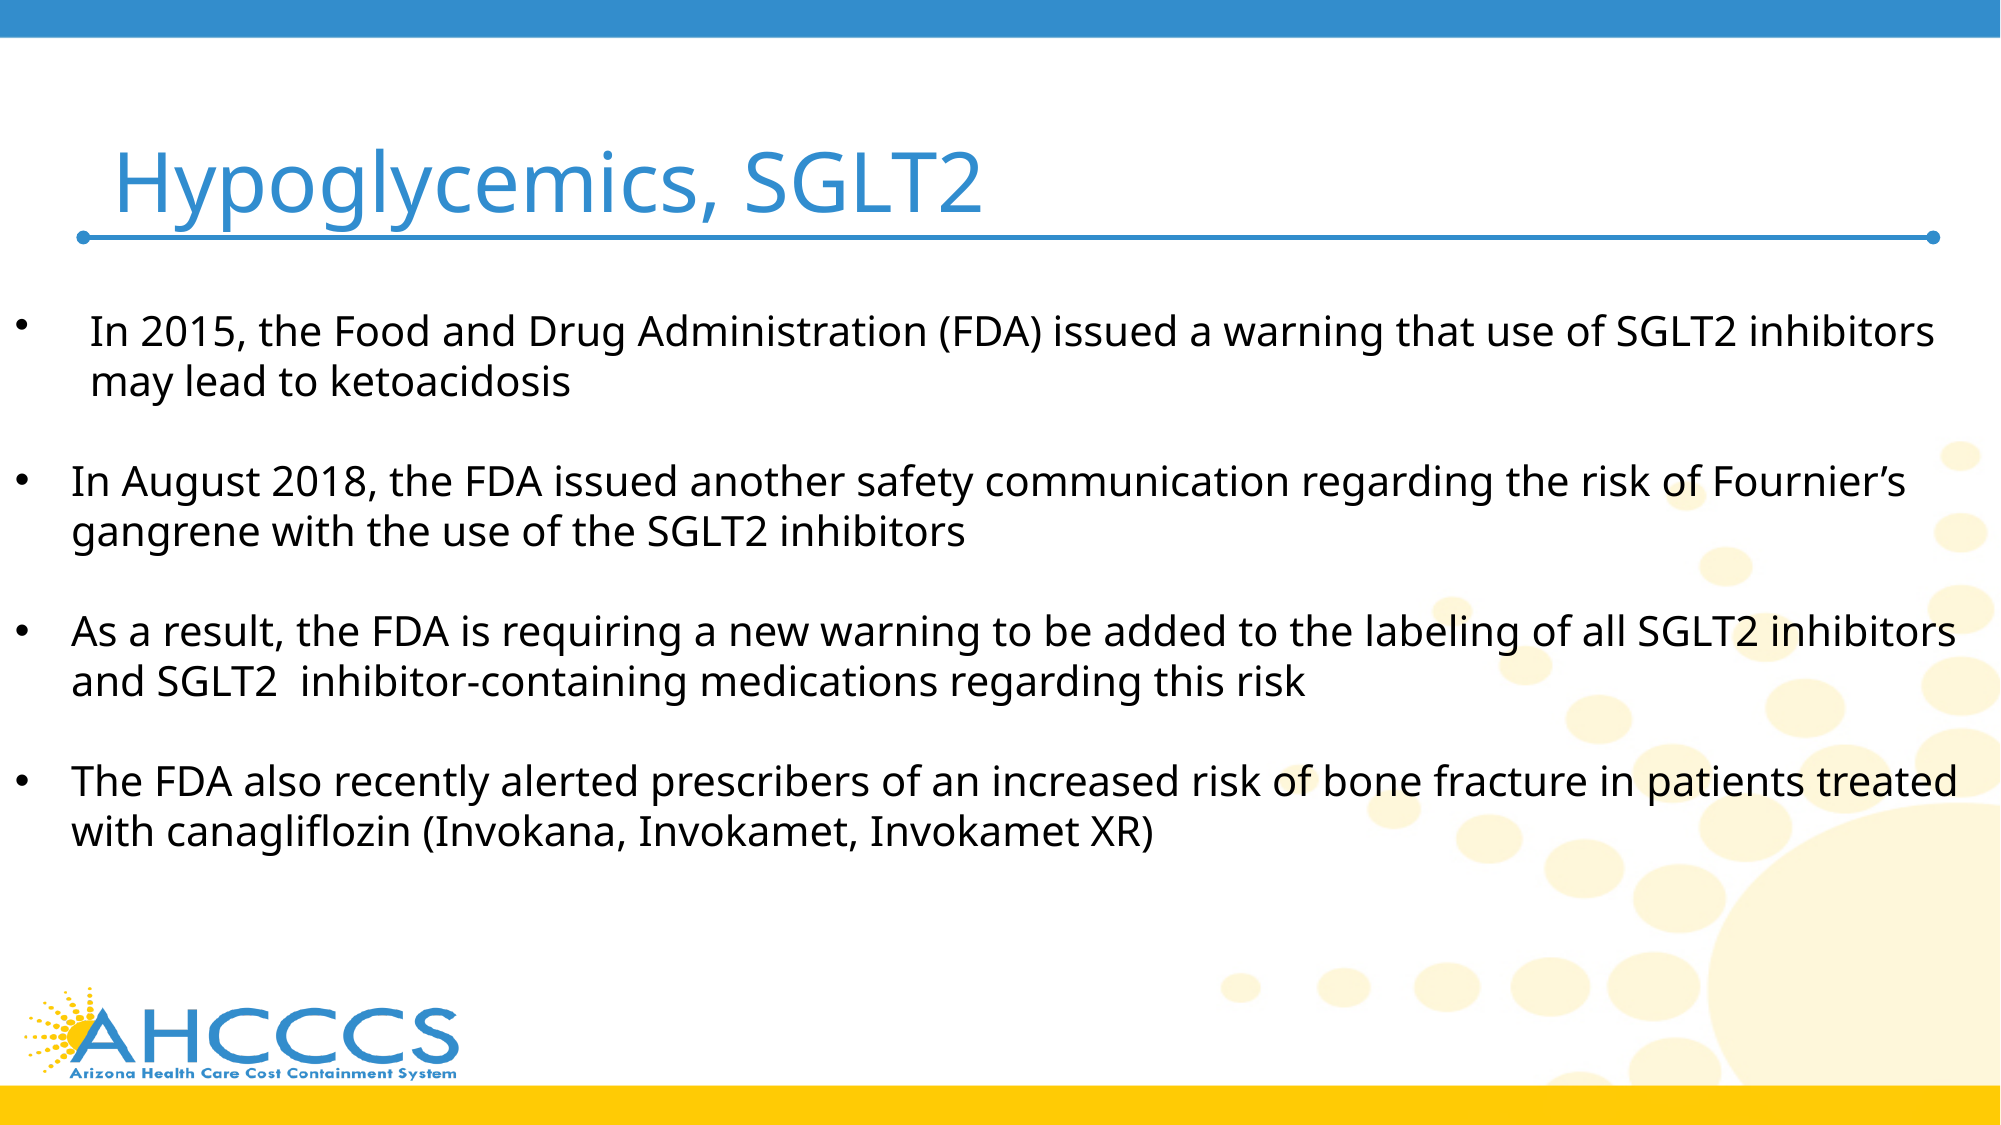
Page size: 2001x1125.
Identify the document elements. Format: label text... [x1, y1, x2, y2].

title Hypoglycemics, SGLT2 [97, 36, 1915, 237]
text_box In 2015, the Food and Drug Administration (FDA) issued a warning that use of SGLT2 inhibitors may lead to ketoacidosis In August 2018, the FDA issued another safety communication regarding the risk of Fournier’s gangrene with the use of the SGLT2 inhibitors As a result, the FDA is requiring a new warning to be added to the labeling of all SGLT2 inhibitors and SGLT2 inhibitor-containing medications regarding this risk The FDA also recently alerted prescribers of an increased risk of bone fracture in patients treated with canagliflozin (Invokana, Invokamet, Invokamet XR) [0, 297, 1983, 1003]
text_box [232, 516, 1638, 661]
text_box [218, 661, 1691, 931]
picture [0, 0, 2001, 1125]
